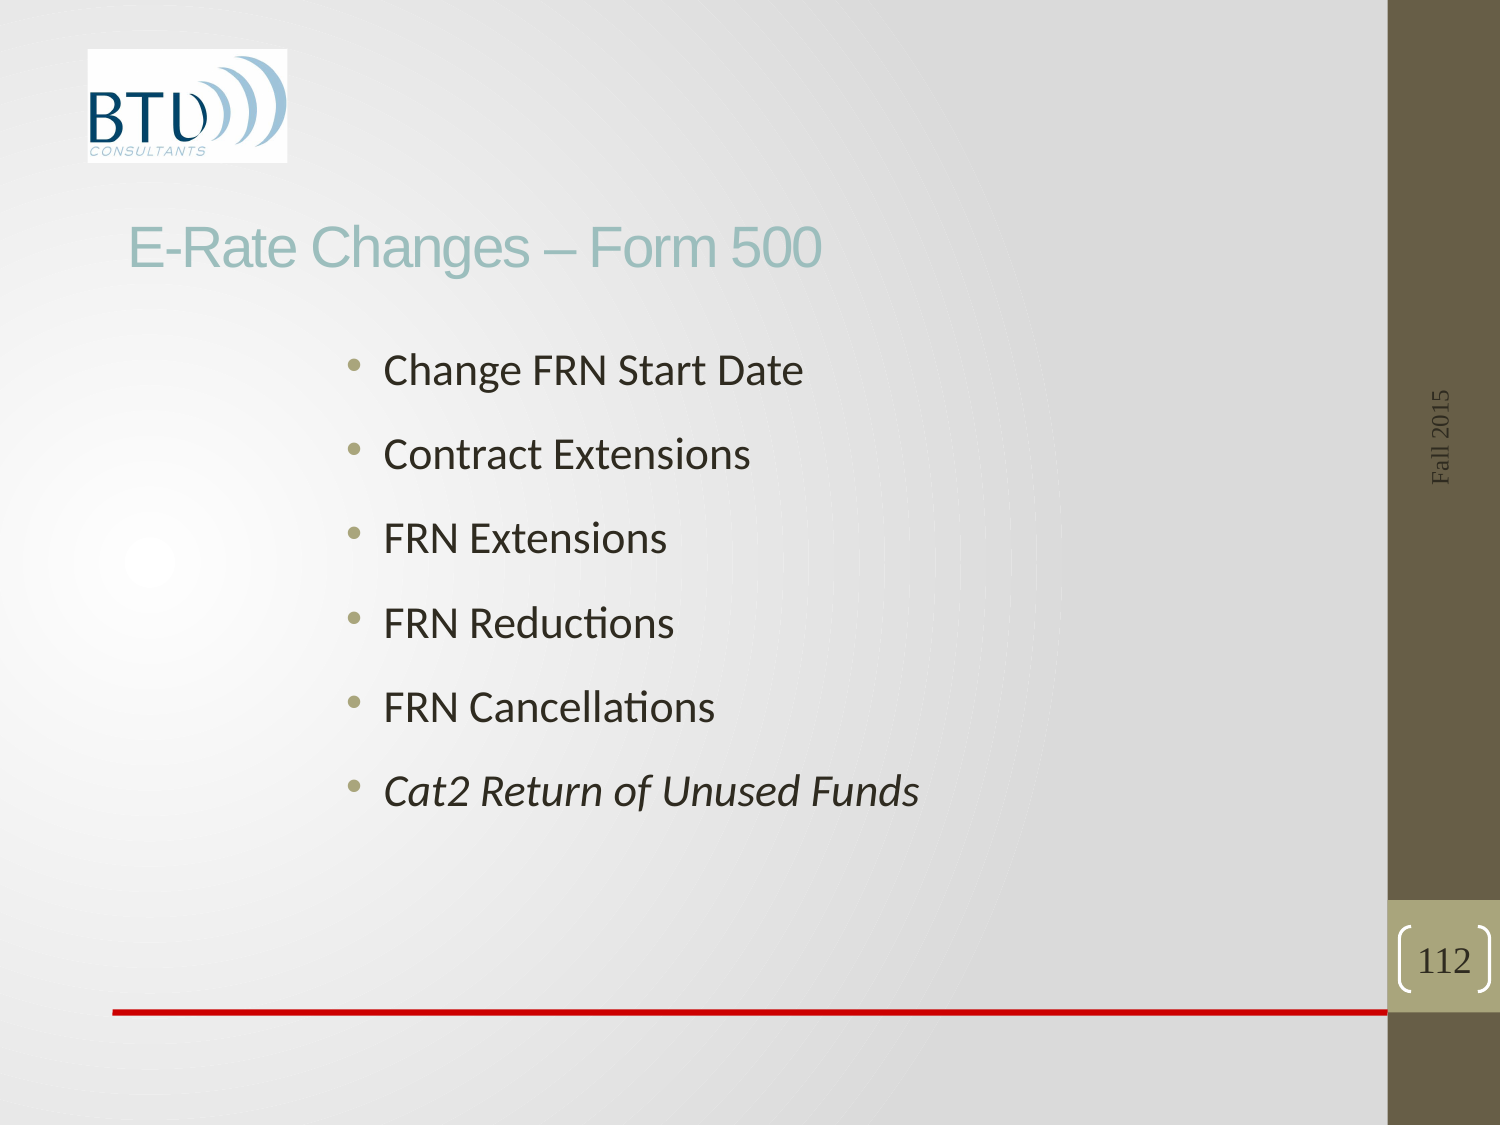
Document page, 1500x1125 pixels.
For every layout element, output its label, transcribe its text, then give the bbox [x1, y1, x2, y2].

slide_number Fall 2015 [1408, 100, 1469, 501]
list Change FRN Start Date Contract Extensions FRN Extensions FRN Reductions FRN Cancellations Cat2 Return of Unused Funds [312, 338, 1225, 950]
slide_number 112 [1397, 924, 1492, 994]
title E-Rate Changes – Form 500 [112, 149, 1388, 338]
